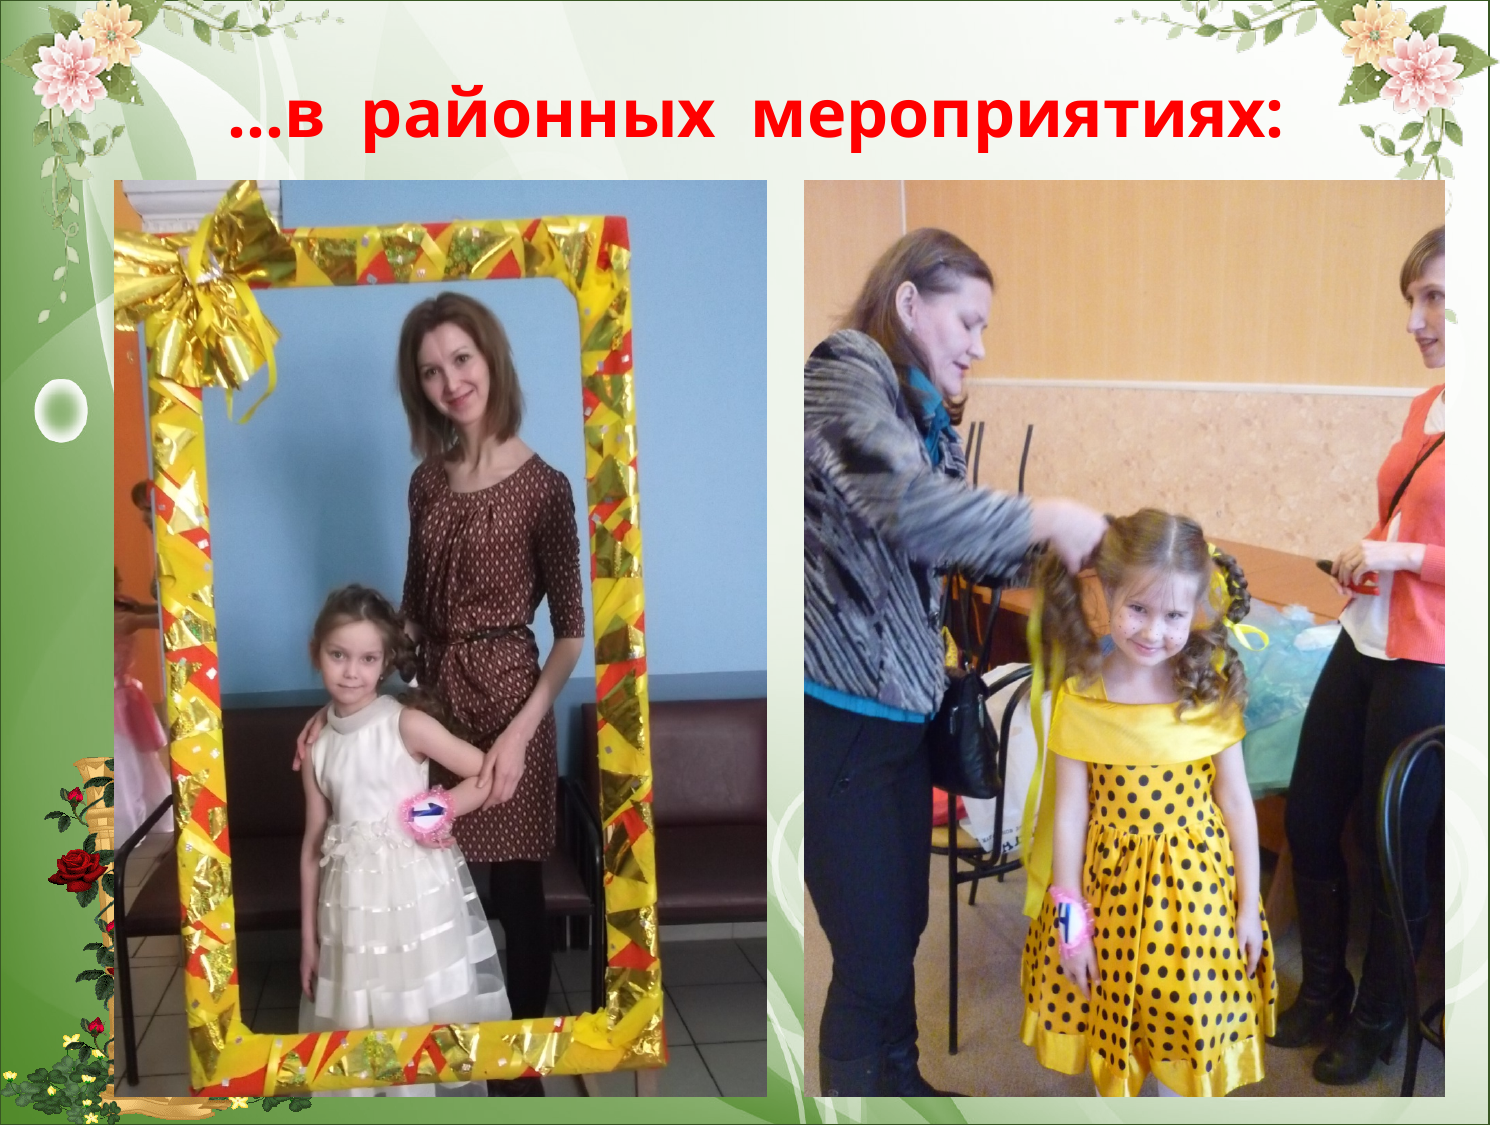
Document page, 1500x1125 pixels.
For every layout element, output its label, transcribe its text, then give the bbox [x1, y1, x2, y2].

picture [0, 0, 767, 1125]
text_box …в районных мероприятиях: [86, 63, 1427, 158]
picture [804, 0, 1500, 1098]
